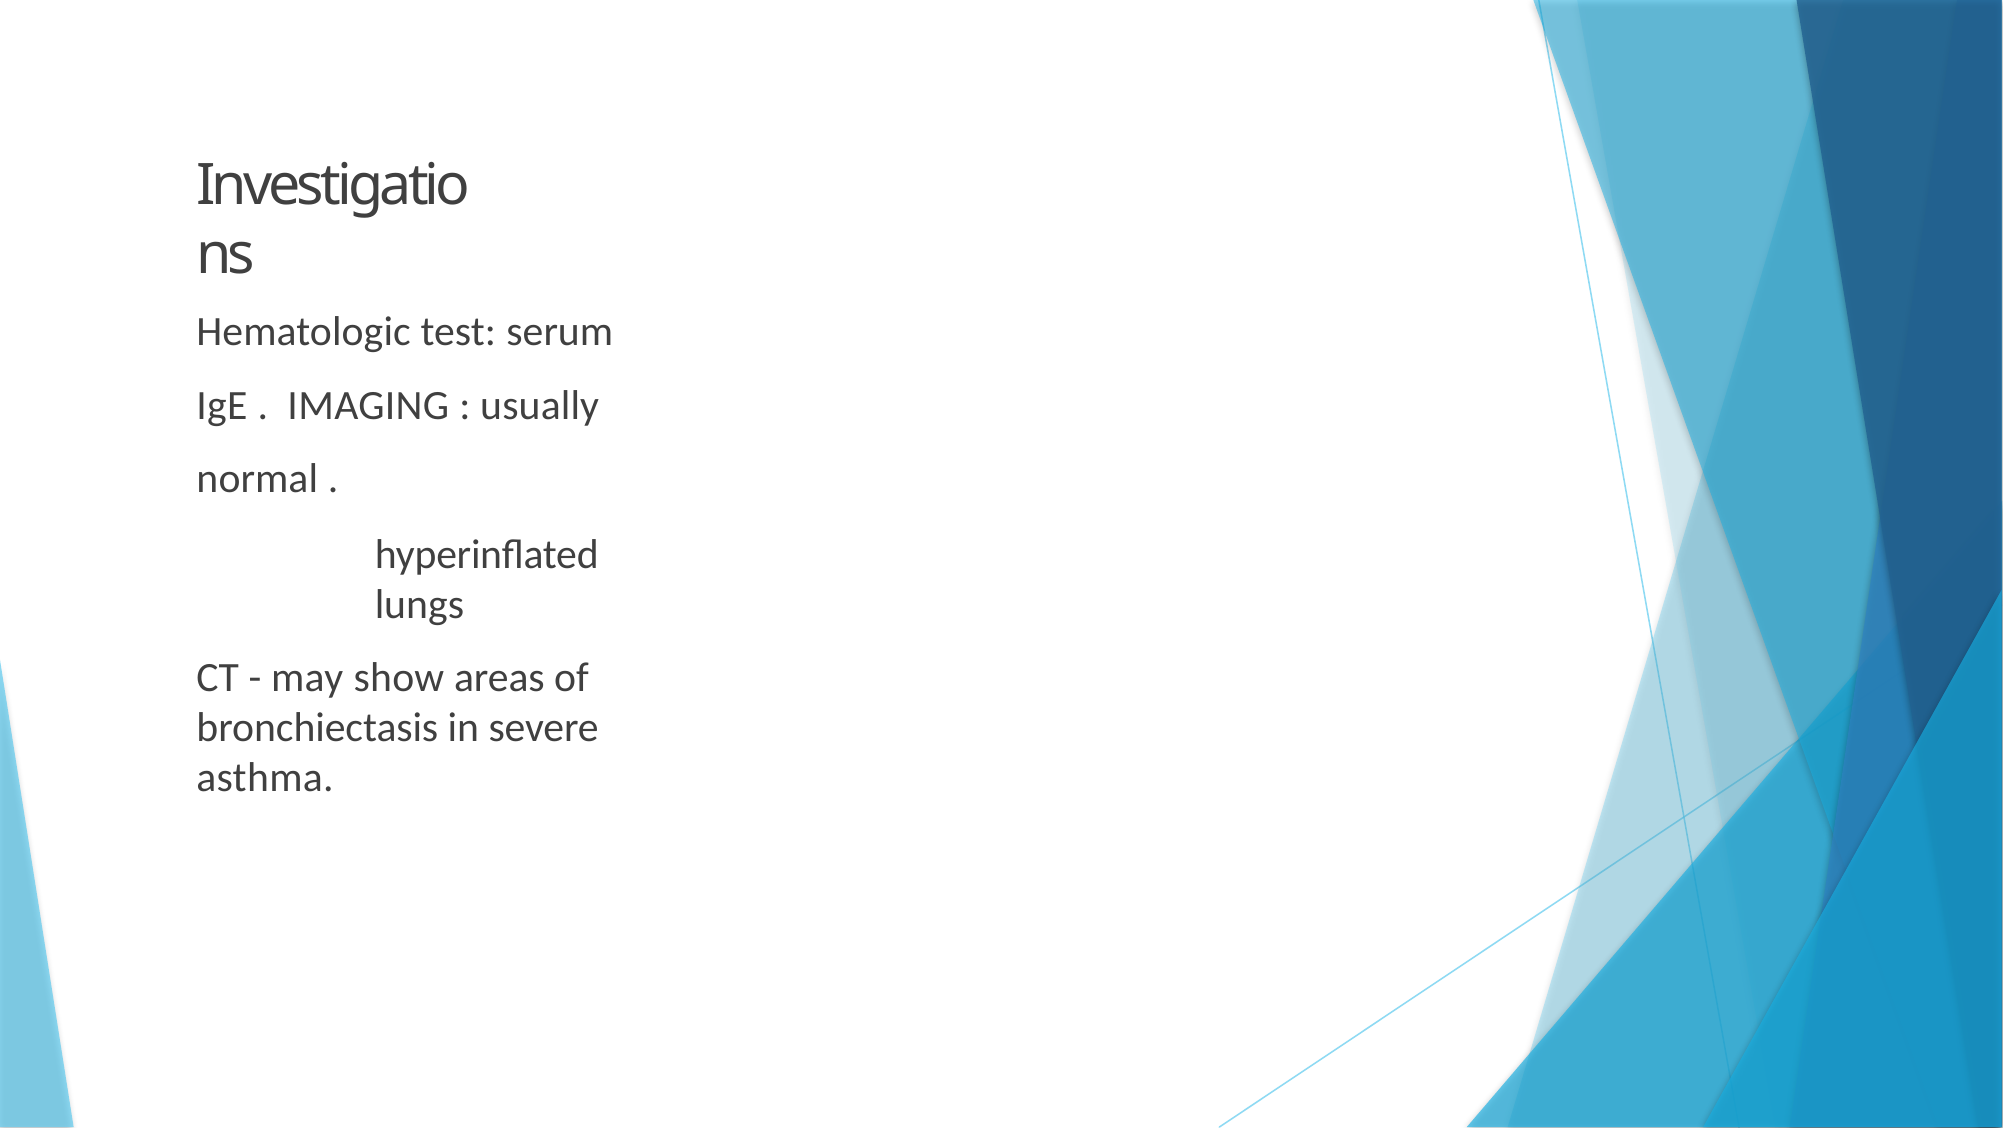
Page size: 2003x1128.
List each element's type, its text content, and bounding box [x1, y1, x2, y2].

text_box Hematologic test: serum IgE . IMAGING : usually normal . hyperinflated lungs CT - may show areas of bronchiectasis in severe asthma. [194, 278, 1160, 800]
title Investigations [193, 144, 498, 336]
